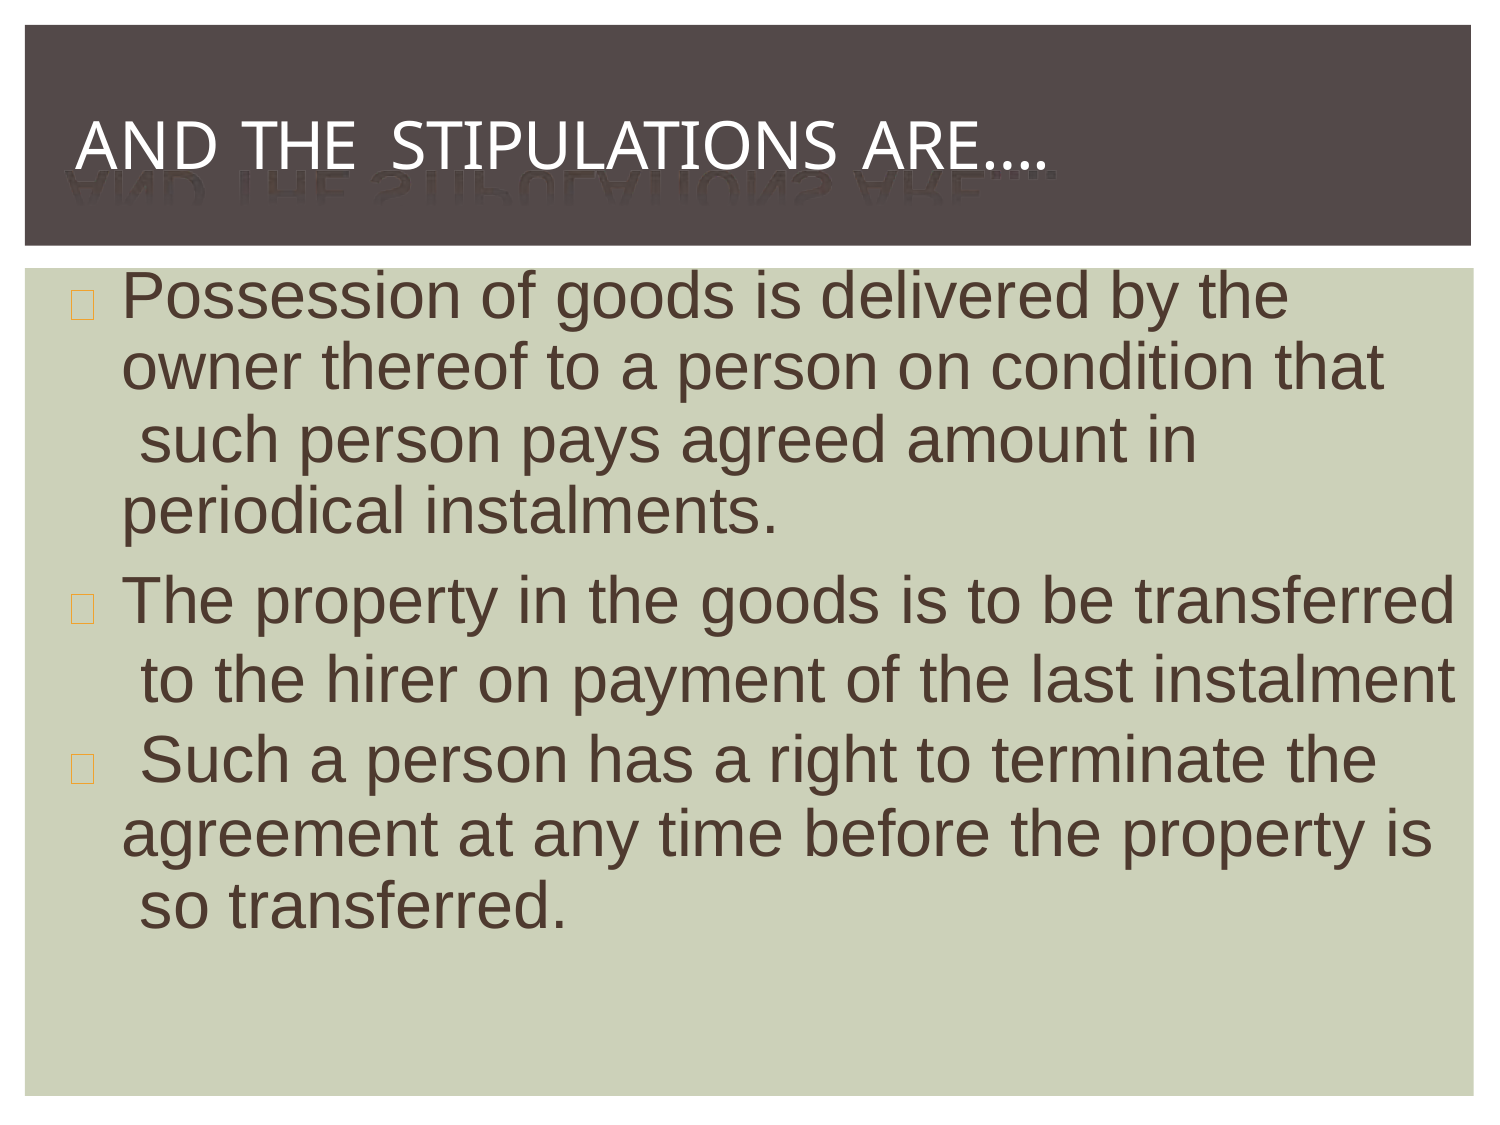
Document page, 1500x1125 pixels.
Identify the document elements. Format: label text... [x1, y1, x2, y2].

title AND THE STIPULATIONS ARE…. [62, 46, 1062, 169]
text_box [65, 277, 119, 330]
text_box [65, 581, 119, 634]
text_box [18, 169, 1500, 260]
text_box [65, 741, 119, 794]
text_box Possession of goods is delivered by the owner thereof to a person on condition that such person pays agreed amount in periodical instalments. The property in the goods is to be transferred to the hirer on payment of the last instalment Such a person has a right to terminate the agreement at any time before the property is so transferred. [119, 268, 1458, 942]
